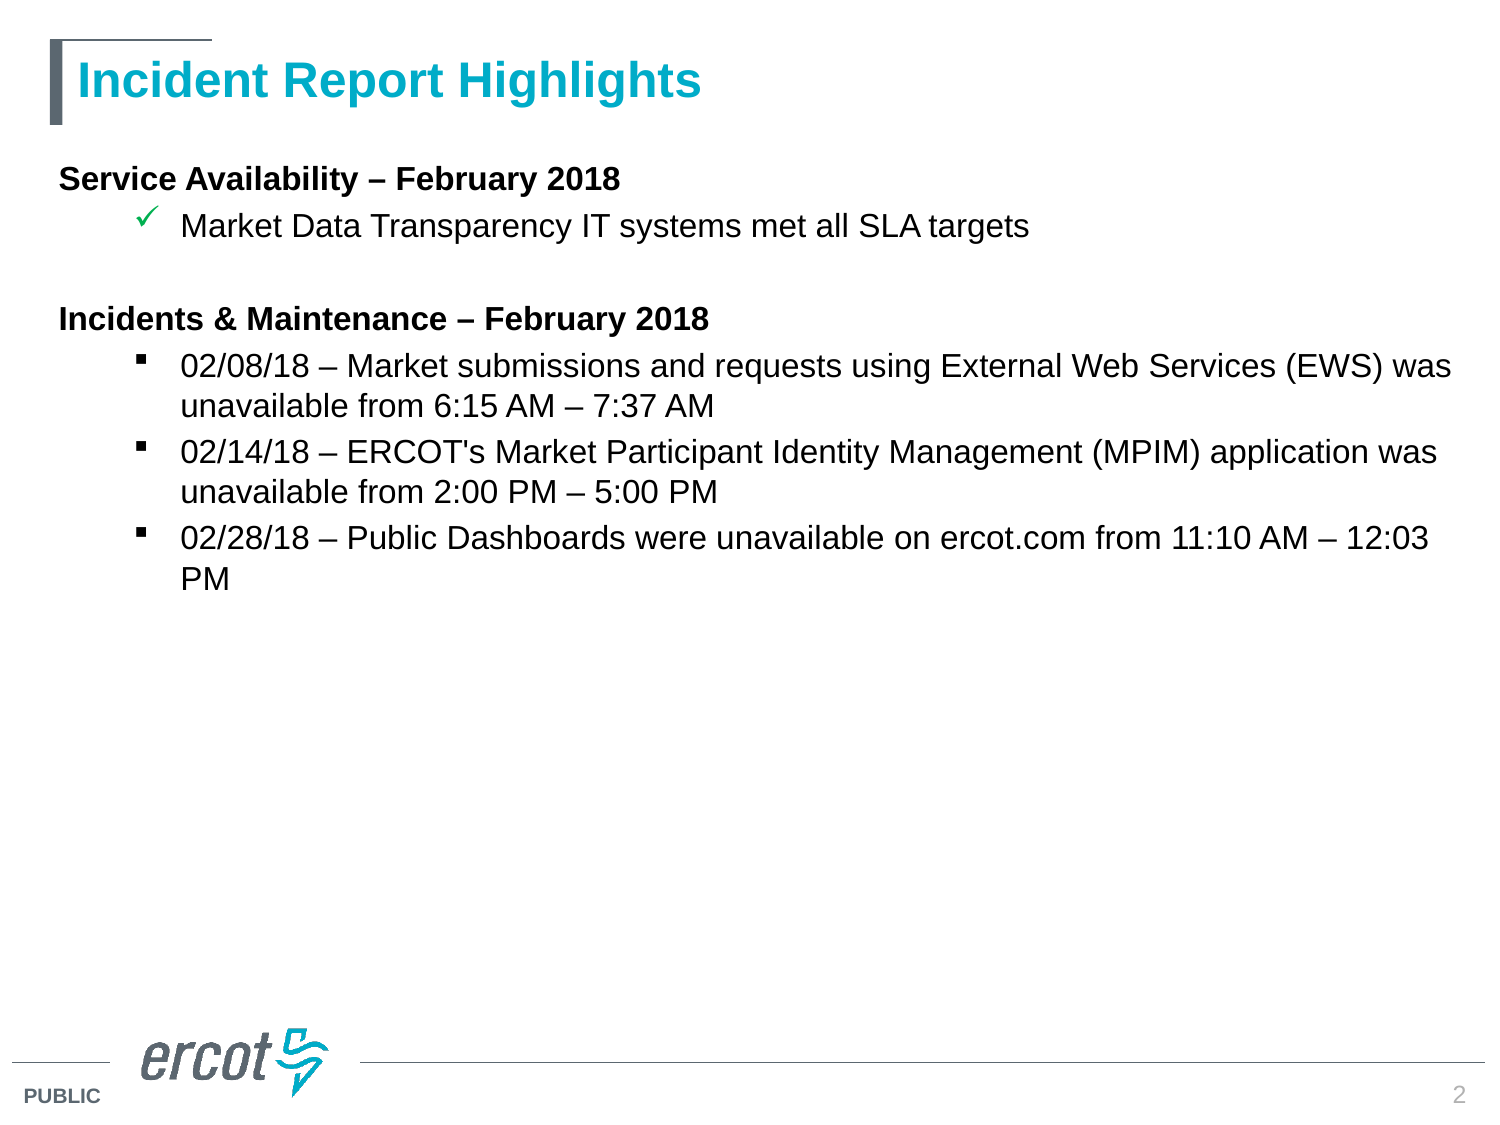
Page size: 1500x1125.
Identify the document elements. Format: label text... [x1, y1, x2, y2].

picture [137, 1038, 332, 1100]
list Service Availability – February 2018 Market Data Transparency IT systems met all SLA targets Incidents & Maintenance – February 2018 02/08/18 – Market submissions and requests using External Web Services (EWS) was unavailable from 6:15 AM – 7:37 AM 02/14/18 – ERCOT's Market Participant Identity Management (MPIM) application was unavailable from 2:00 PM – 5:00 PM 02/28/18 – Public Dashboards were unavailable on ercot.com from 11:10 AM – 12:03 PM [43, 149, 1469, 1038]
title Incident Report Highlights [62, 39, 1450, 138]
slide_number 2 [1437, 1076, 1475, 1112]
